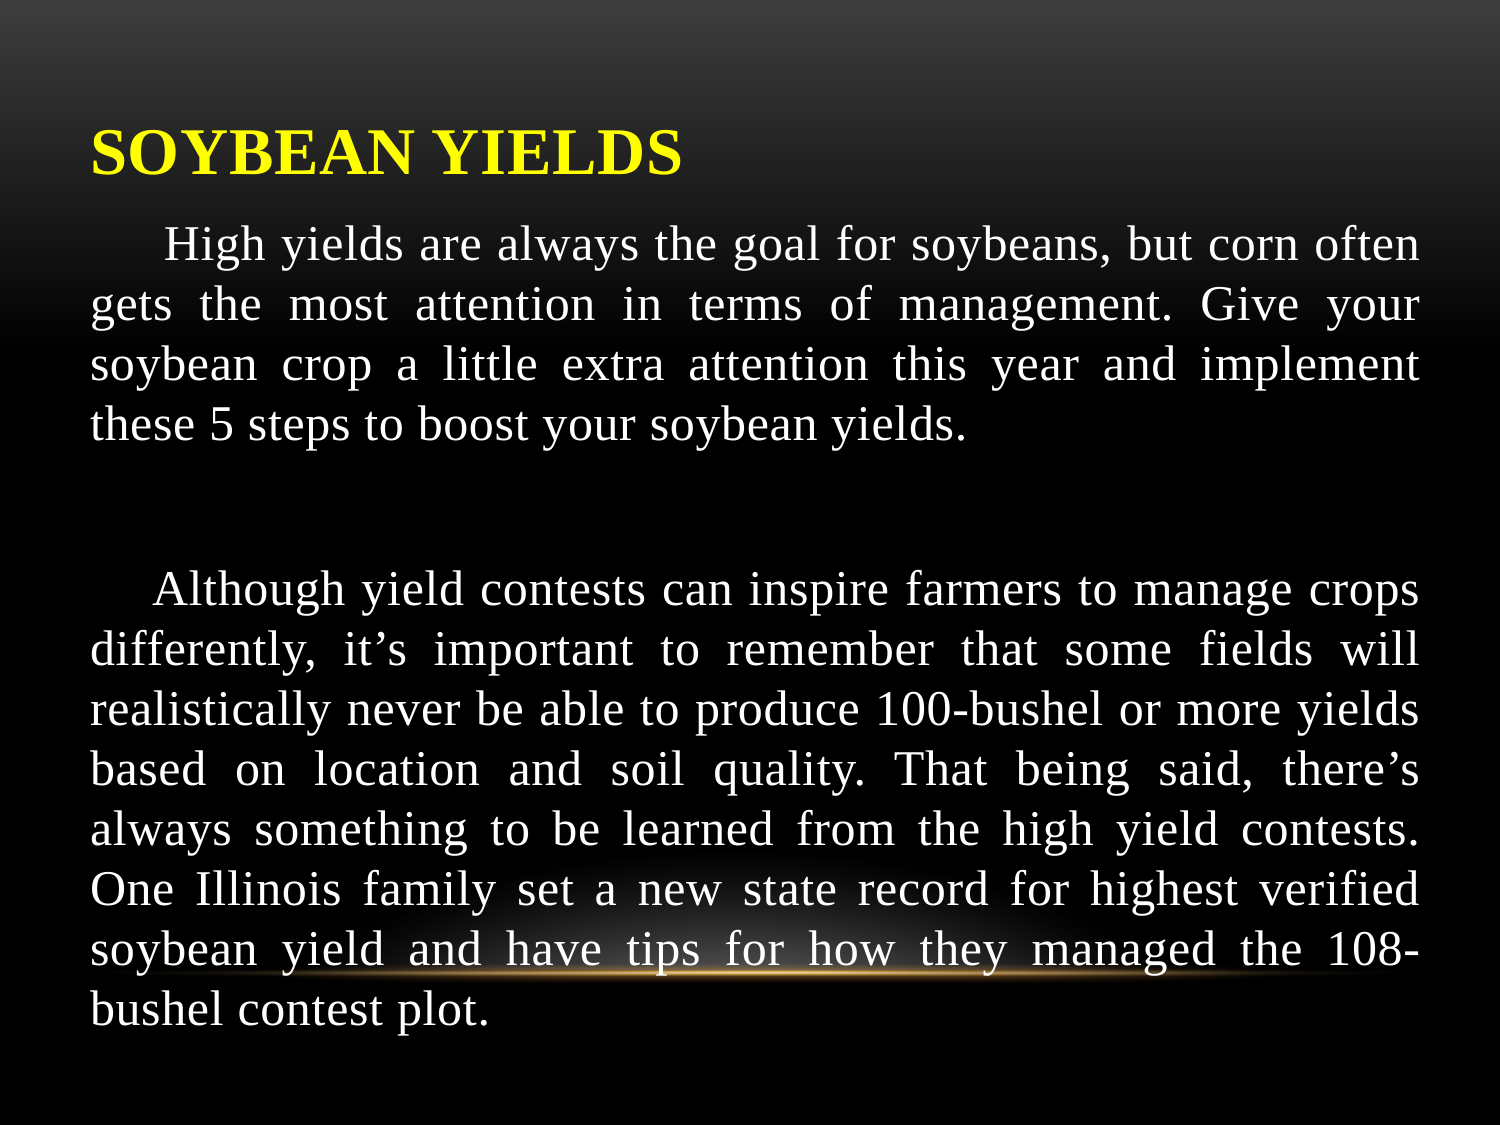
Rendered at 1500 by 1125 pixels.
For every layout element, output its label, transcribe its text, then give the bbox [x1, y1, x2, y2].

picture [0, 0, 1500, 1125]
list SOYBEAN YIELDS High yields are always the goal for soybeans, but corn often gets the most attention in terms of management. Give your soybean crop a little extra attention this year and implement these 5 steps to boost your soybean yields. Although yield contests can inspire farmers to manage crops differently, it’s important to remember that some fields will realistically never be able to produce 100-bushel or more yields based on location and soil quality. That being said, there’s always something to be learned from the high yield contests. One Illinois family set a new state record for highest verified soybean yield and have tips for how they managed the 108-bushel contest plot. [75, 99, 1438, 1063]
